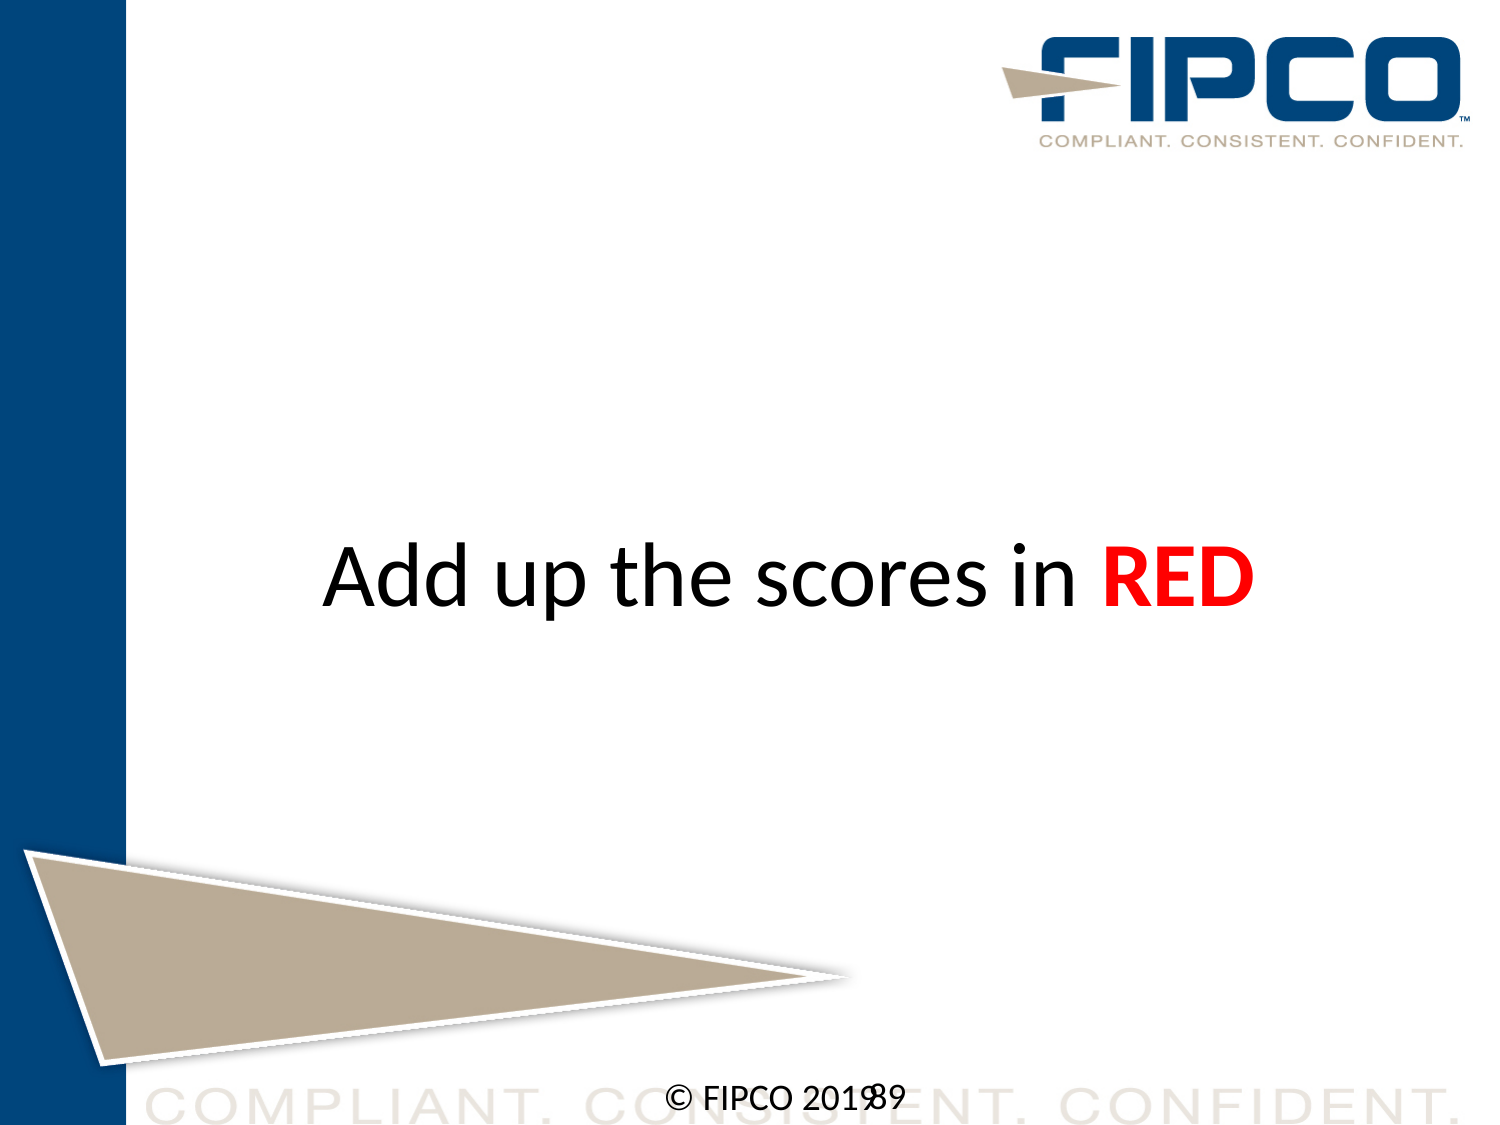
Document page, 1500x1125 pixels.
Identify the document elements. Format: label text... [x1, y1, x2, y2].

title Add up the scores in RED [113, 476, 1464, 664]
picture [0, 0, 1500, 1125]
